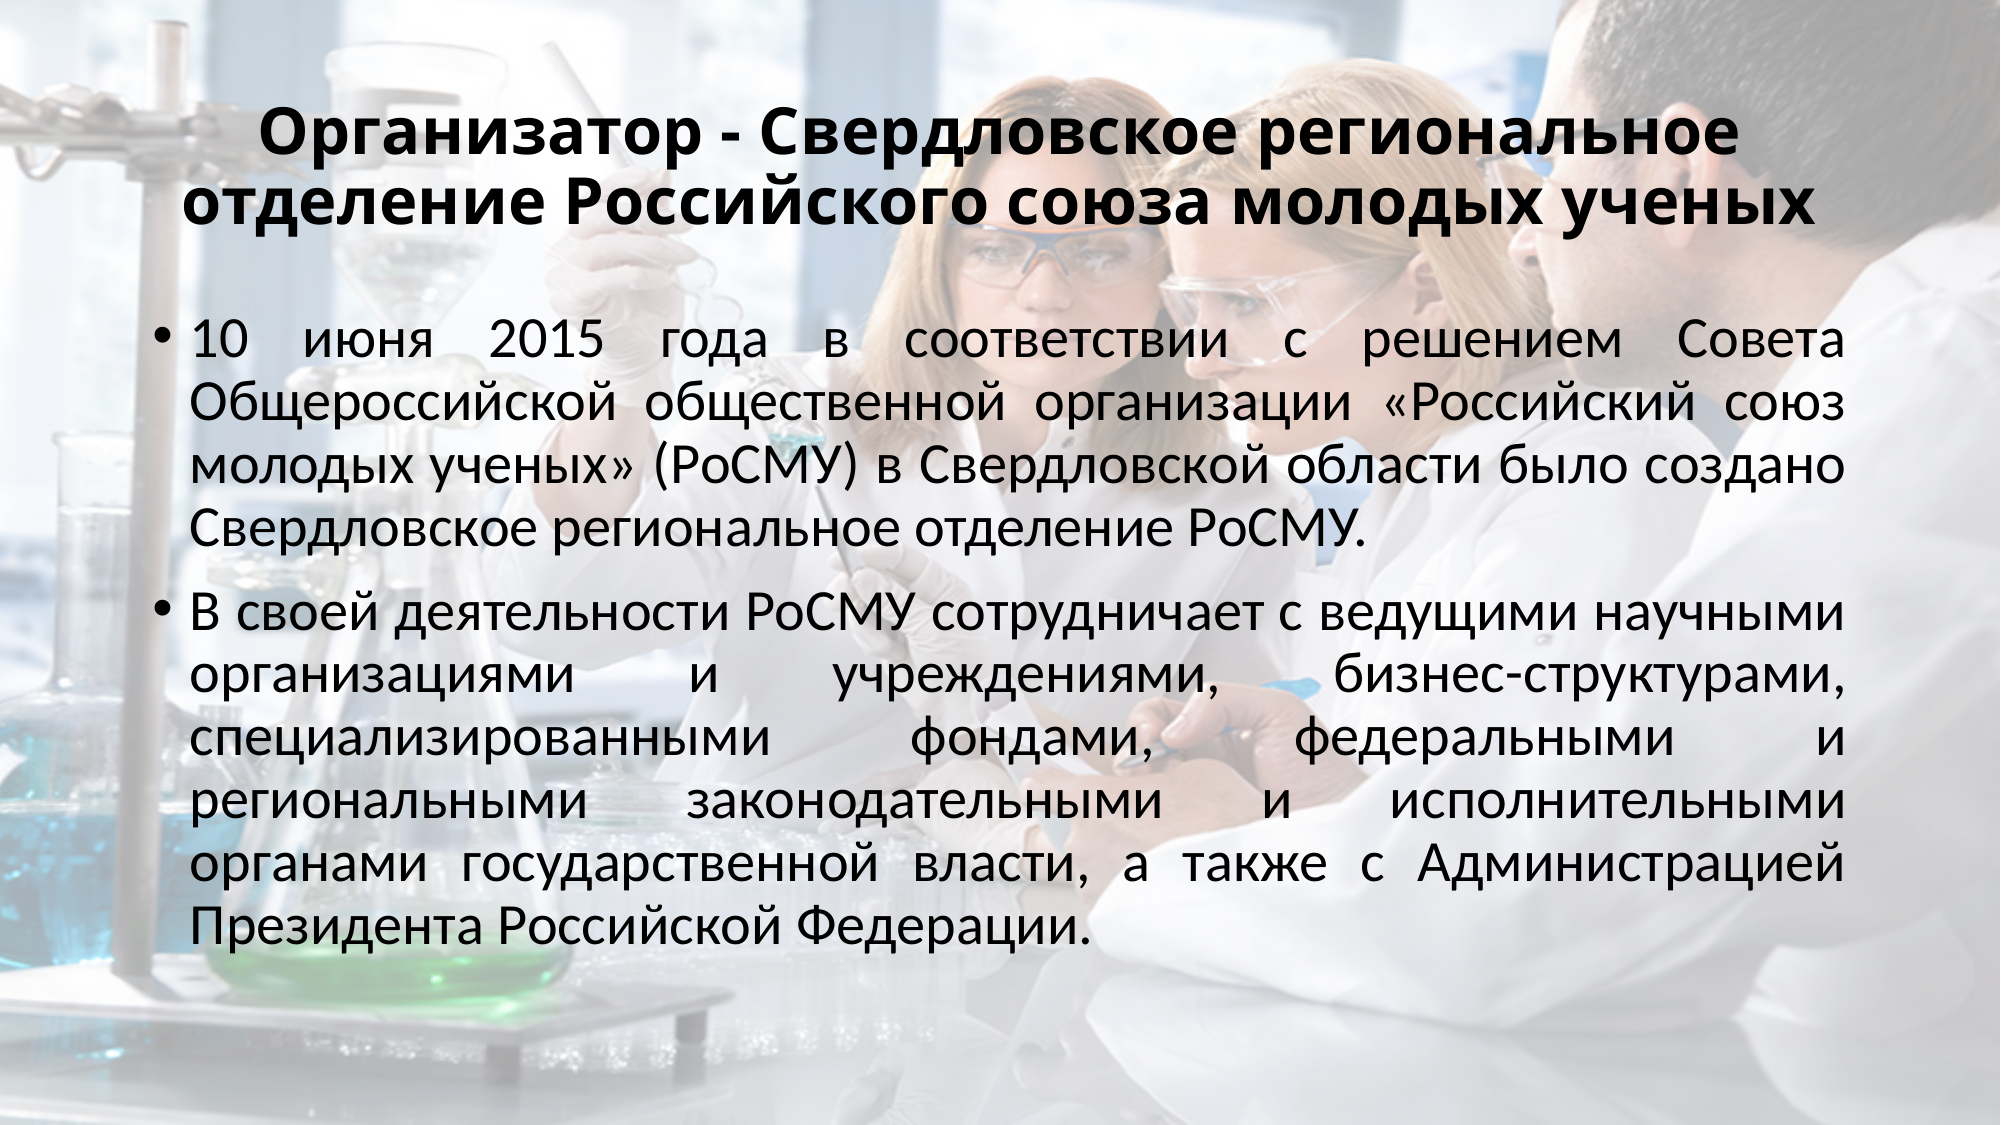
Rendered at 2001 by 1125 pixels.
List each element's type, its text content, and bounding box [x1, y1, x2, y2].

list 10 июня 2015 года в соответствии с решением Совета Общероссийской общественной организации «Российский союз молодых ученых» (РоСМУ) в Свердловской области было создано Свердловское региональное отделение РоСМУ. В своей деятельности РоСМУ сотрудничает с ведущими научными организациями и учреждениями, бизнес-структурами, специализированными фондами, федеральными и региональными законодательными и исполнительными органами государственной власти, а также с Администрацией Президента Российской Федерации. [137, 299, 1863, 1014]
title Организатор - Свердловское региональное отделение Российского союза молодых ученых [137, 59, 1863, 278]
